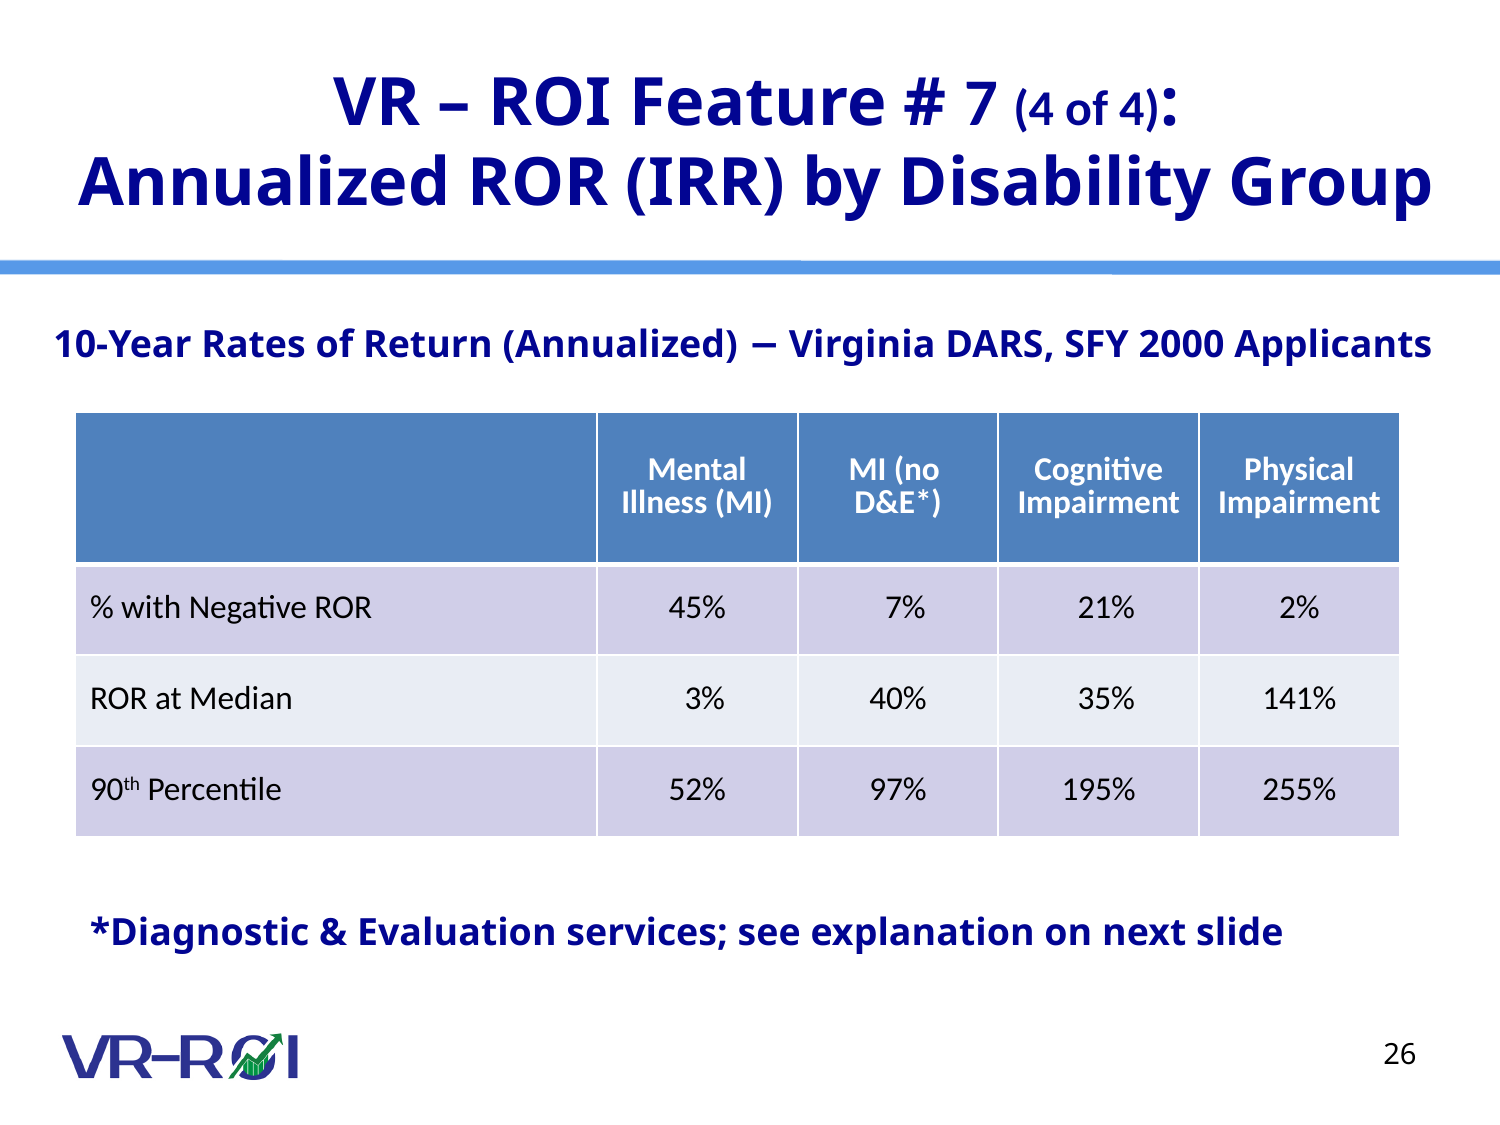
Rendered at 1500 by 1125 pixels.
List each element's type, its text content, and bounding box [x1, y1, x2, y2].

table_cell 45% [598, 567, 797, 654]
table_cell 90th Percentile [76, 747, 596, 836]
table_cell % with Negative ROR [76, 567, 596, 654]
table_cell 52% [598, 747, 797, 836]
table_cell 40% [799, 656, 997, 745]
table_header MI (no D&E*) [799, 413, 997, 562]
table_cell 255% [1200, 747, 1399, 836]
table_header [76, 413, 596, 562]
table_cell 21% [999, 567, 1198, 654]
title VR – ROI Feature # 7 (4 of 4): Annualized ROR (IRR) by Disability Group [37, 45, 1475, 233]
slide_number 26 [1350, 1025, 1450, 1085]
table_cell 35% [999, 656, 1198, 745]
table_cell 2% [1200, 567, 1399, 654]
table_header Mental Illness (MI) [598, 413, 797, 562]
text_box *Diagnostic & Evaluation services; see explanation on next slide [75, 900, 1400, 961]
table_cell 7% [799, 567, 997, 654]
text_box 10-Year Rates of Return (Annualized) − Virginia DARS, SFY 2000 Applicants [37, 312, 1450, 373]
table_cell 3% [598, 656, 797, 745]
table_cell ROR at Median [76, 656, 596, 745]
table_header Cognitive Impairment [999, 413, 1198, 562]
table_cell 97% [799, 747, 997, 836]
picture [50, 1026, 313, 1107]
table_header Physical Impairment [1200, 413, 1399, 562]
table_cell 195% [999, 747, 1198, 836]
table_cell 141% [1200, 656, 1399, 745]
